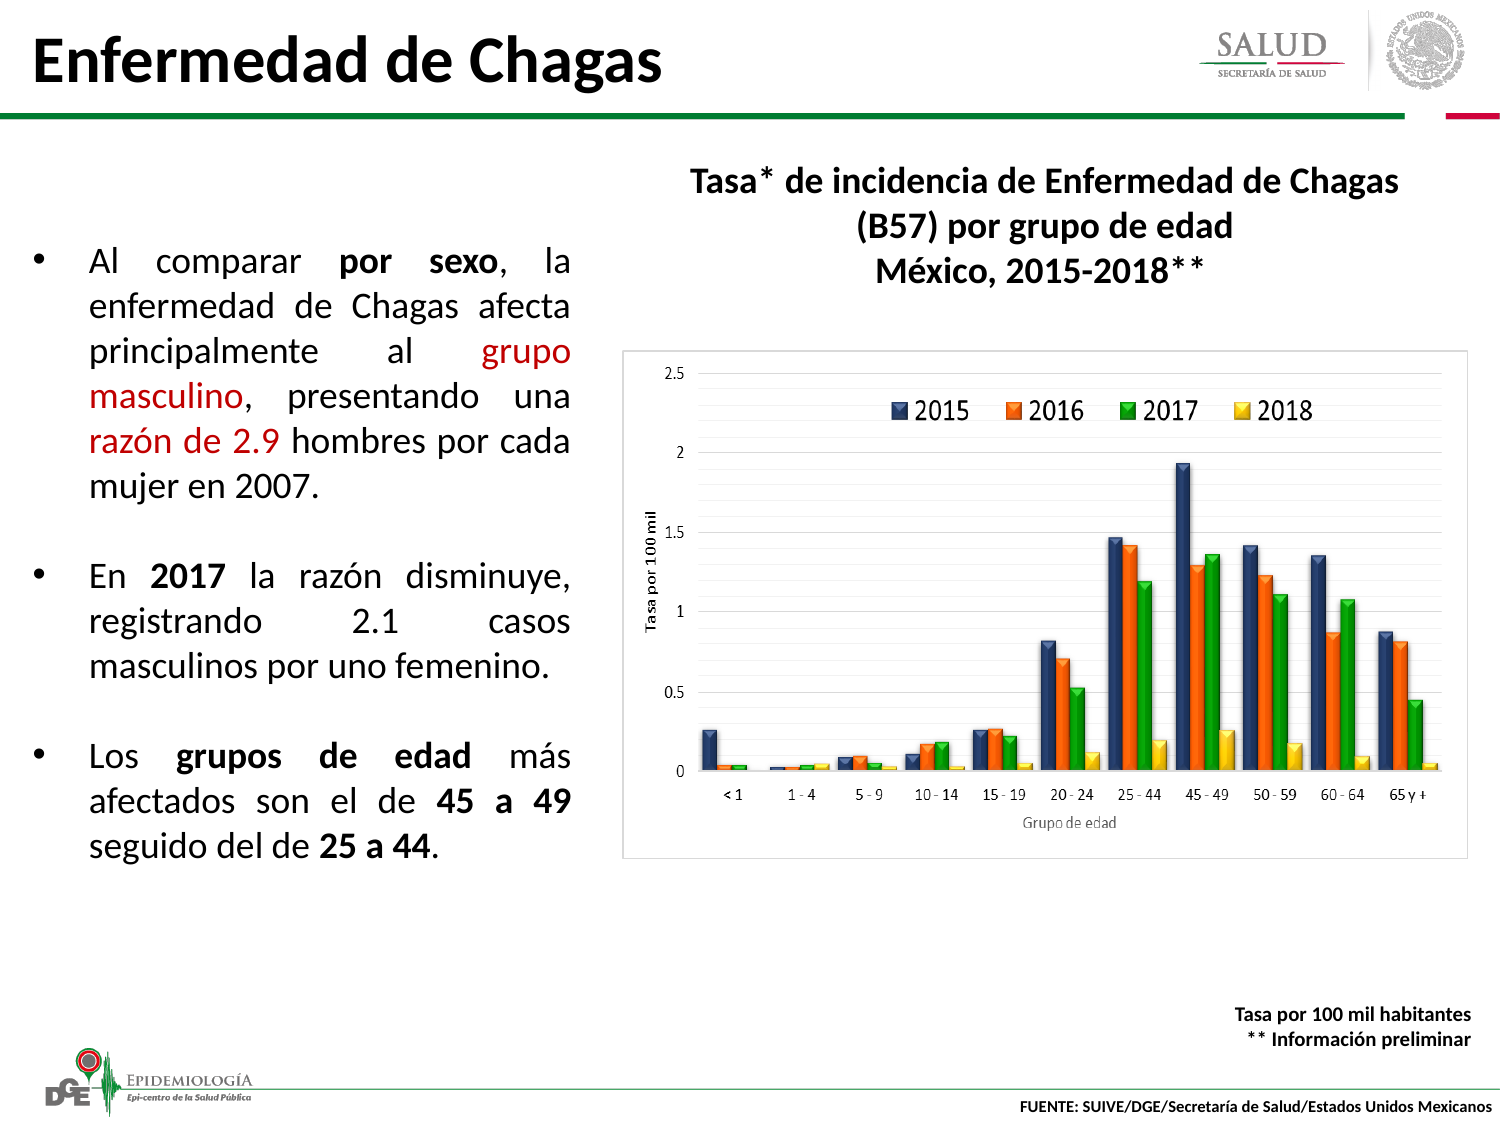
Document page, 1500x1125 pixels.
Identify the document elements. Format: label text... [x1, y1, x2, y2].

picture [0, 10, 1500, 1117]
text_box Al comparar por sexo, la enfermedad de Chagas afecta principalmente al grupo masculino, presentando una razón de 2.9 hombres por cada mujer en 2007. En 2017 la razón disminuye, registrando 2.1 casos masculinos por uno femenino. Los grupos de edad más afectados son el de 45 a 49 seguido del de 25 a 44. [18, 228, 587, 919]
text_box Tasa por 100 mil habitantes ** Información preliminar [915, 993, 1487, 1058]
text_box Tasa* de incidencia de Enfermedad de Chagas (B57) por grupo de edad México, 2015-2018** [641, 148, 1449, 299]
text_box FUENTE: SUIVE/DGE/Secretaría de Salud/Estados Unidos Mexicanos [1005, 1088, 1500, 1124]
text_box Enfermedad de Chagas [17, 27, 1077, 85]
